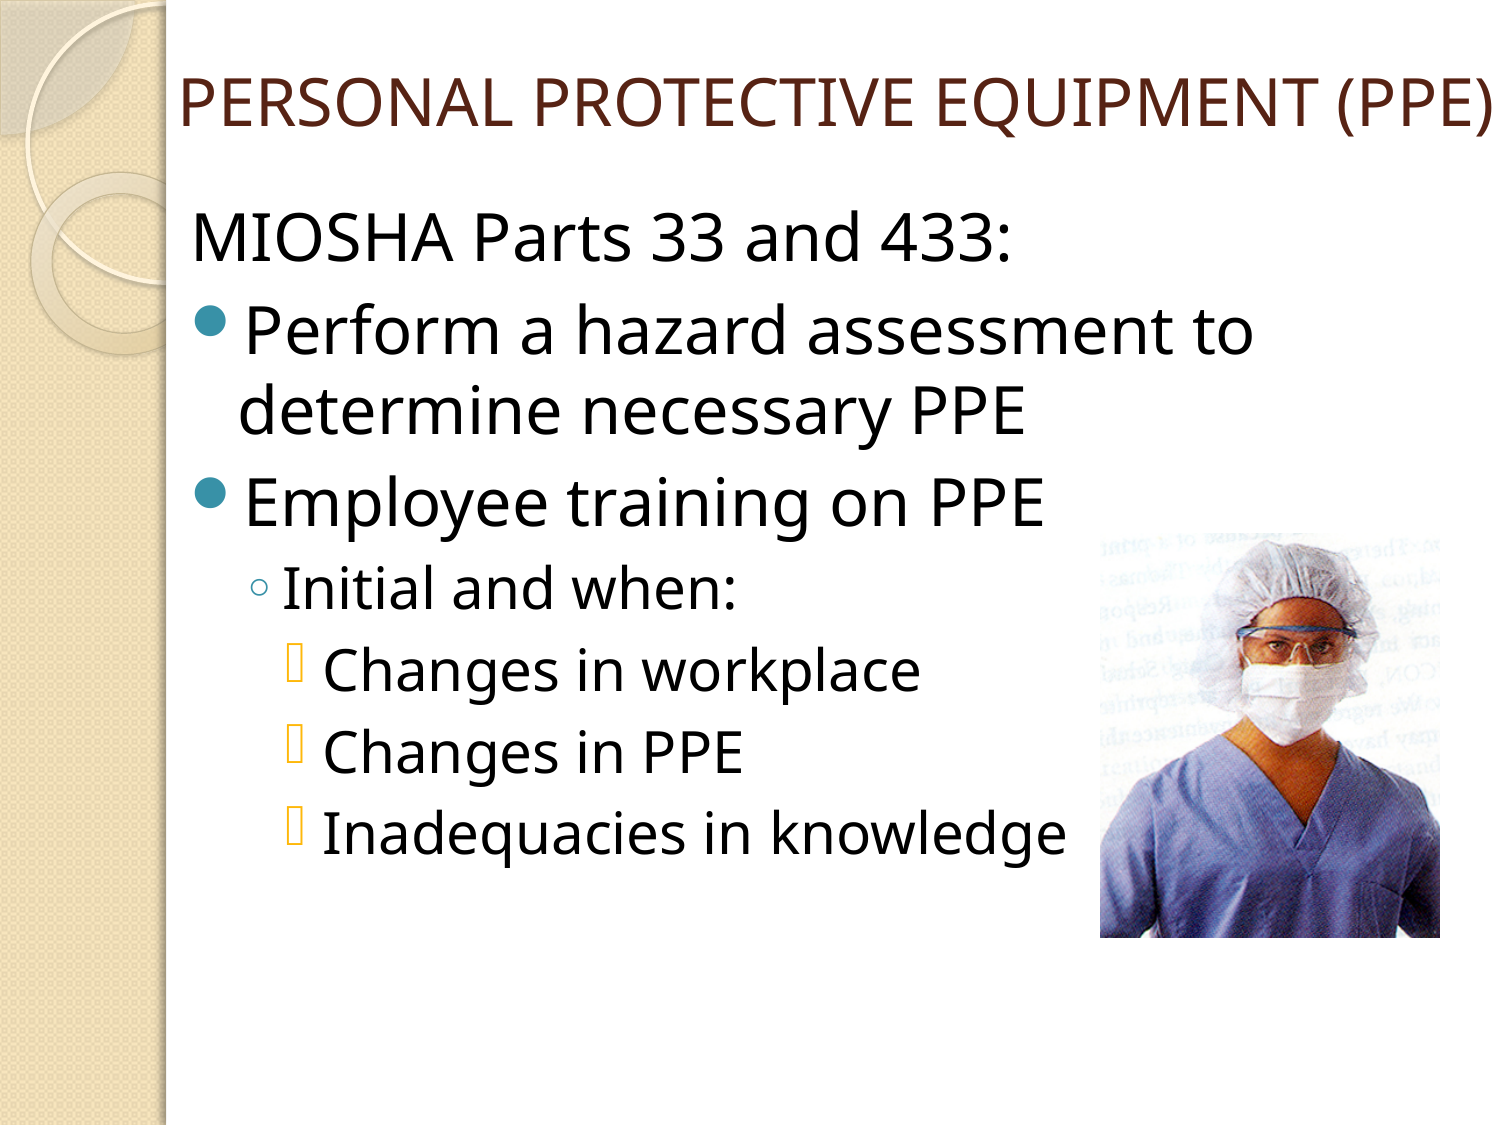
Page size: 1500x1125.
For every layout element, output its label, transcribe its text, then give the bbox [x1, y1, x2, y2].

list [1099, 524, 1441, 938]
title PERSONAL PROTECTIVE EQUIPMENT (PPE) [163, 50, 1500, 150]
list MIOSHA Parts 33 and 433: Perform a hazard assessment to determine necessary PPE Employee training on PPE Initial and when: Changes in workplace Changes in PPE Inadequacies in knowledge [162, 187, 1500, 1113]
